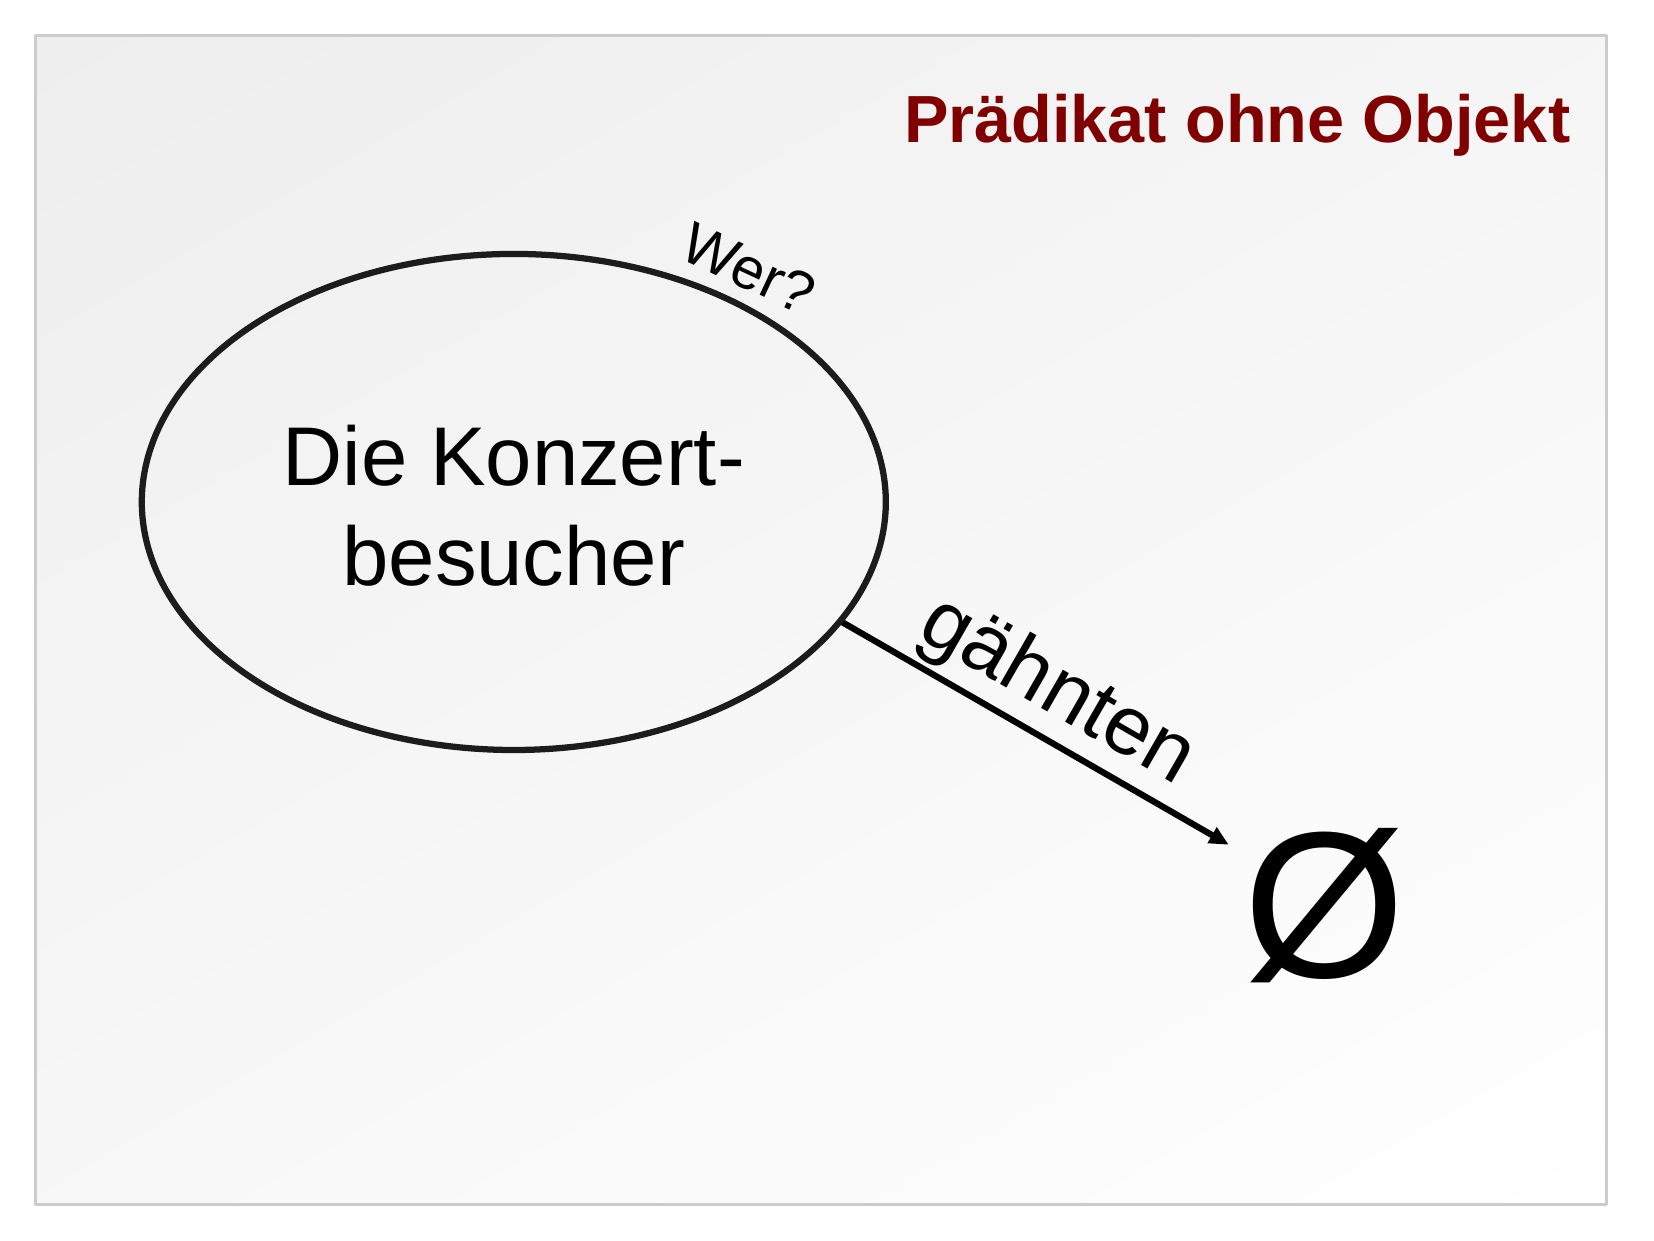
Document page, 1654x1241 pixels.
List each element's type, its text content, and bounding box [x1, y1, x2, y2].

text_box Ø [1228, 761, 1536, 1104]
text_box Prädikat ohne Objekt [82, 67, 1571, 166]
text_box [1175, 814, 1228, 845]
text_box Wer? [657, 191, 880, 354]
text_box gähnten [891, 550, 1235, 815]
text_box Die Konzert- besucher [141, 253, 886, 751]
